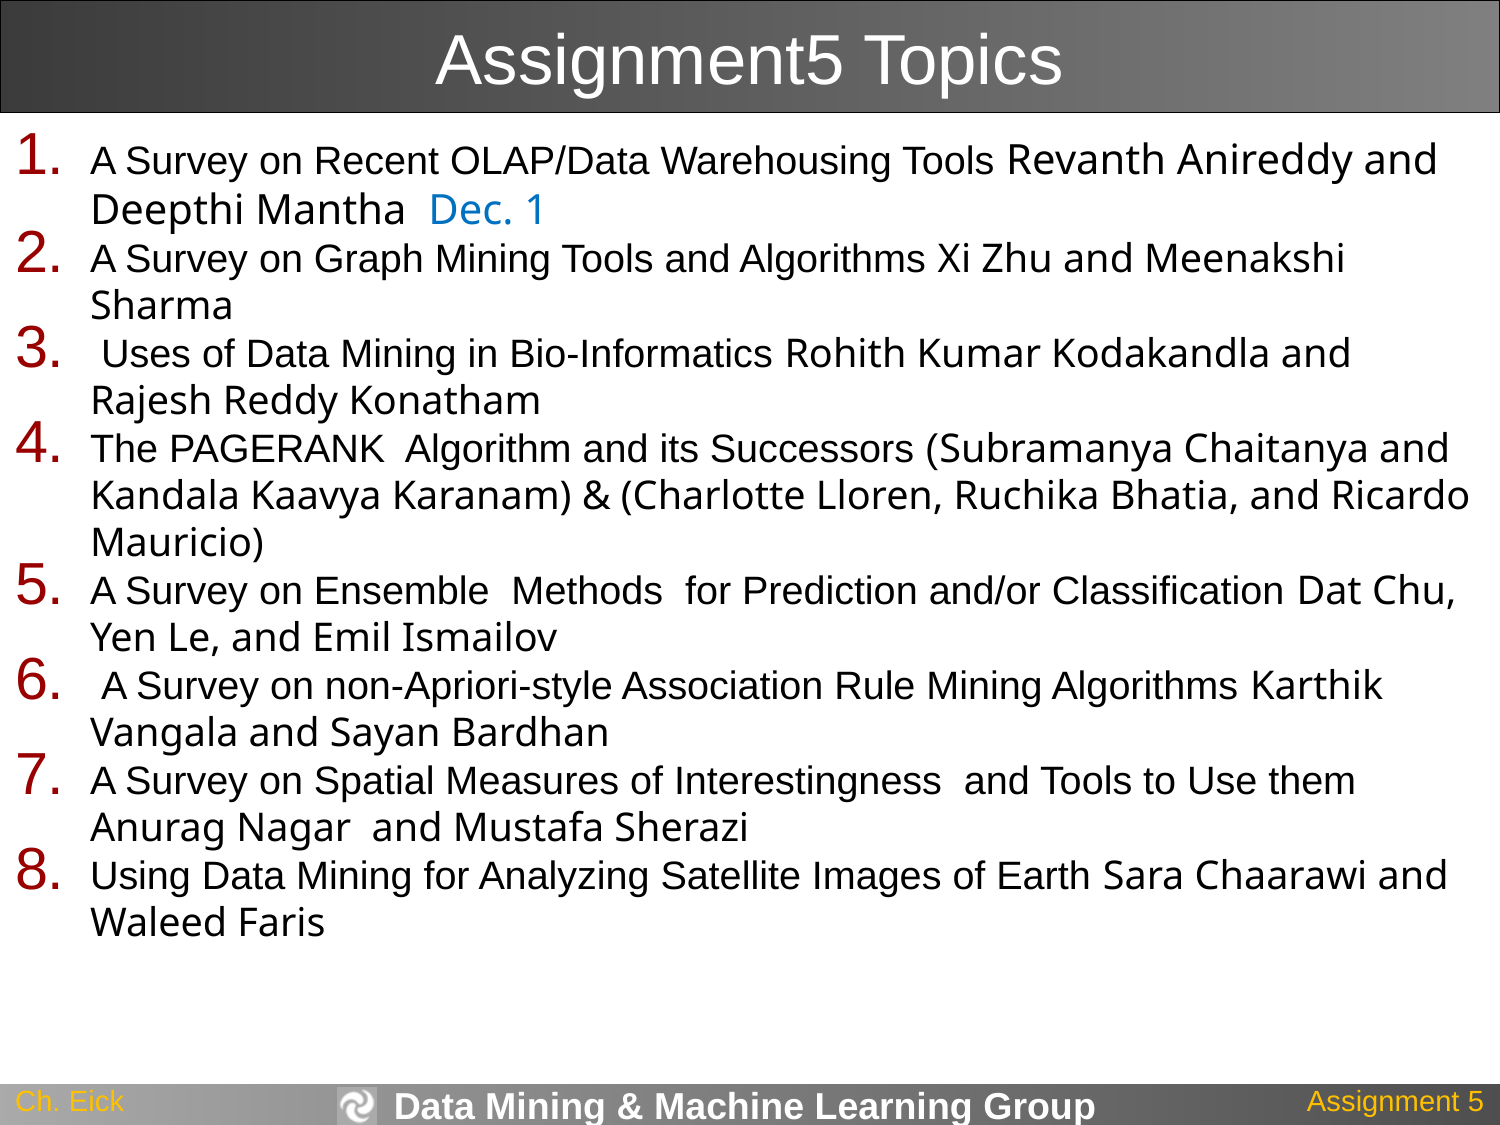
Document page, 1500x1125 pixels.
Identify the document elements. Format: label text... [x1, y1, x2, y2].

list A Survey on Recent OLAP/Data Warehousing Tools Revanth Anireddy and Deepthi Mantha Dec. 1 A Survey on Graph Mining Tools and Algorithms Xi Zhu and Meenakshi Sharma Uses of Data Mining in Bio-Informatics Rohith Kumar Kodakandla and Rajesh Reddy Konatham The PAGERANK Algorithm and its Successors (Subramanya Chaitanya and Kandala Kaavya Karanam) & (Charlotte Lloren, Ruchika Bhatia, and Ricardo Mauricio) A Survey on Ensemble Methods for Prediction and/or Classification Dat Chu, Yen Le, and Emil Ismailov A Survey on non-Apriori-style Association Rule Mining Algorithms Karthik Vangala and Sayan Bardhan A Survey on Spatial Measures of Interestingness and Tools to Use them Anurag Nagar and Mustafa Sherazi Using Data Mining for Analyzing Satellite Images of Earth Sara Chaarawi and Waleed Faris [0, 99, 1500, 1125]
title Assignment5 Topics [0, 0, 1500, 99]
